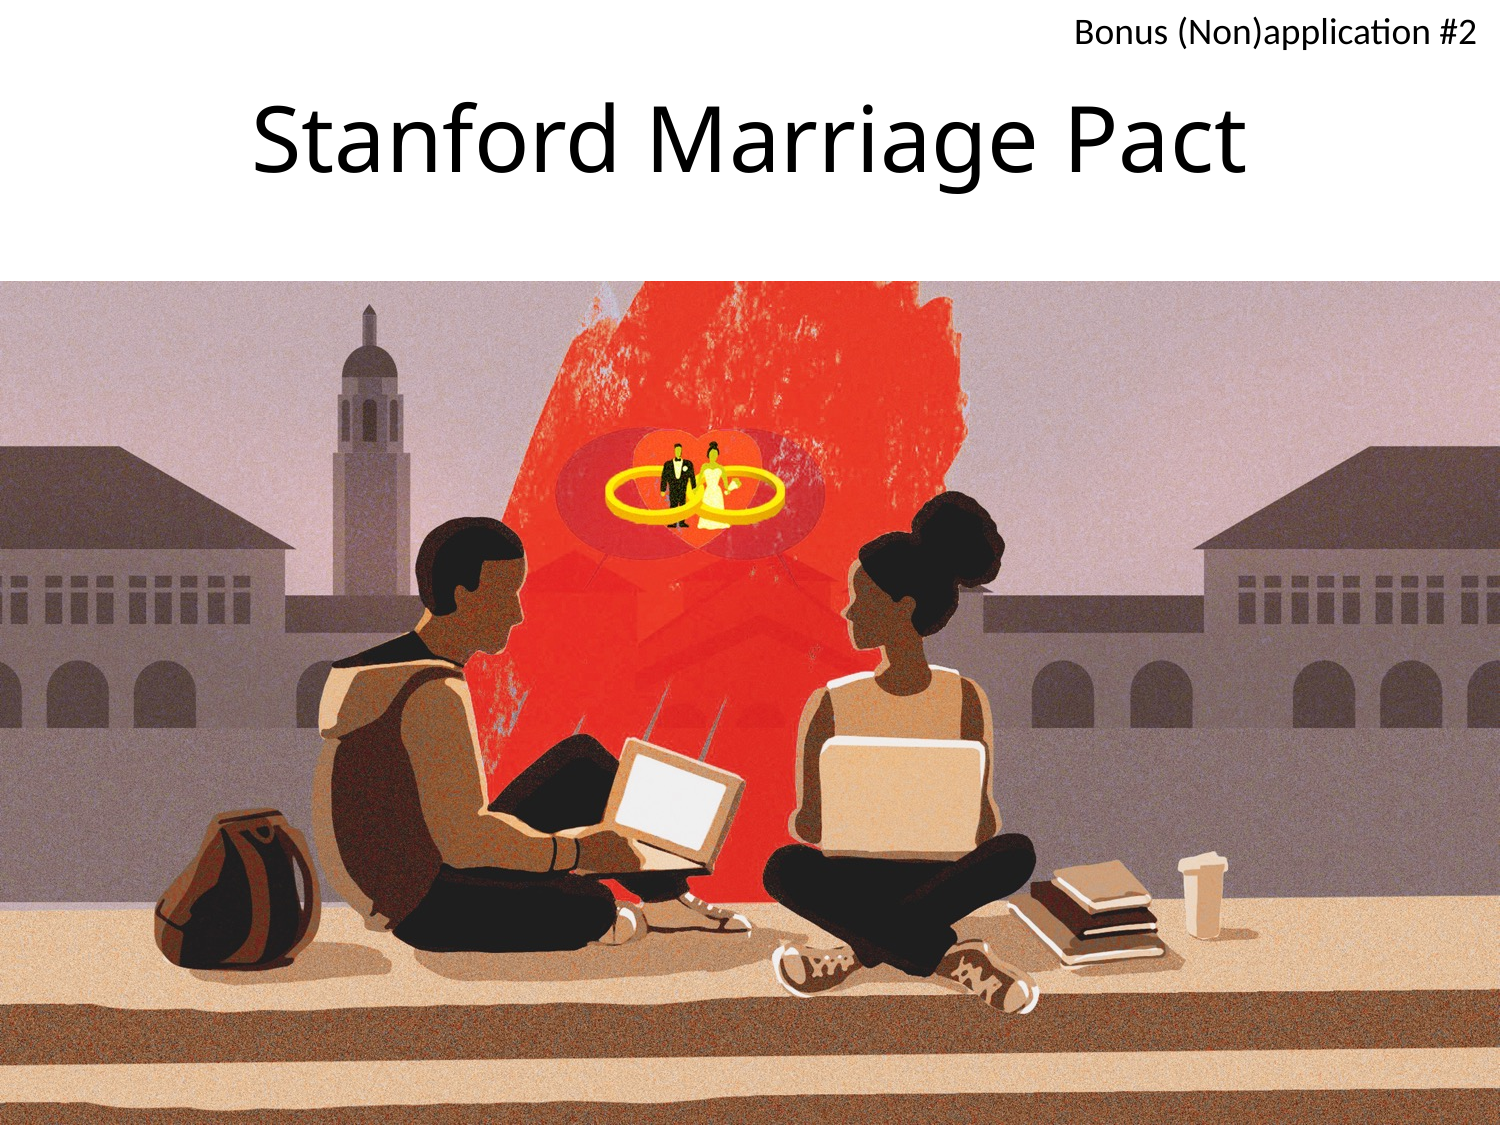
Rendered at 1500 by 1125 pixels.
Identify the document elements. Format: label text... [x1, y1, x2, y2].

title Stanford Marriage Pact [103, 59, 1397, 225]
picture [0, 281, 1500, 1125]
text_box Bonus (Non)application #2 [1059, 0, 1500, 60]
